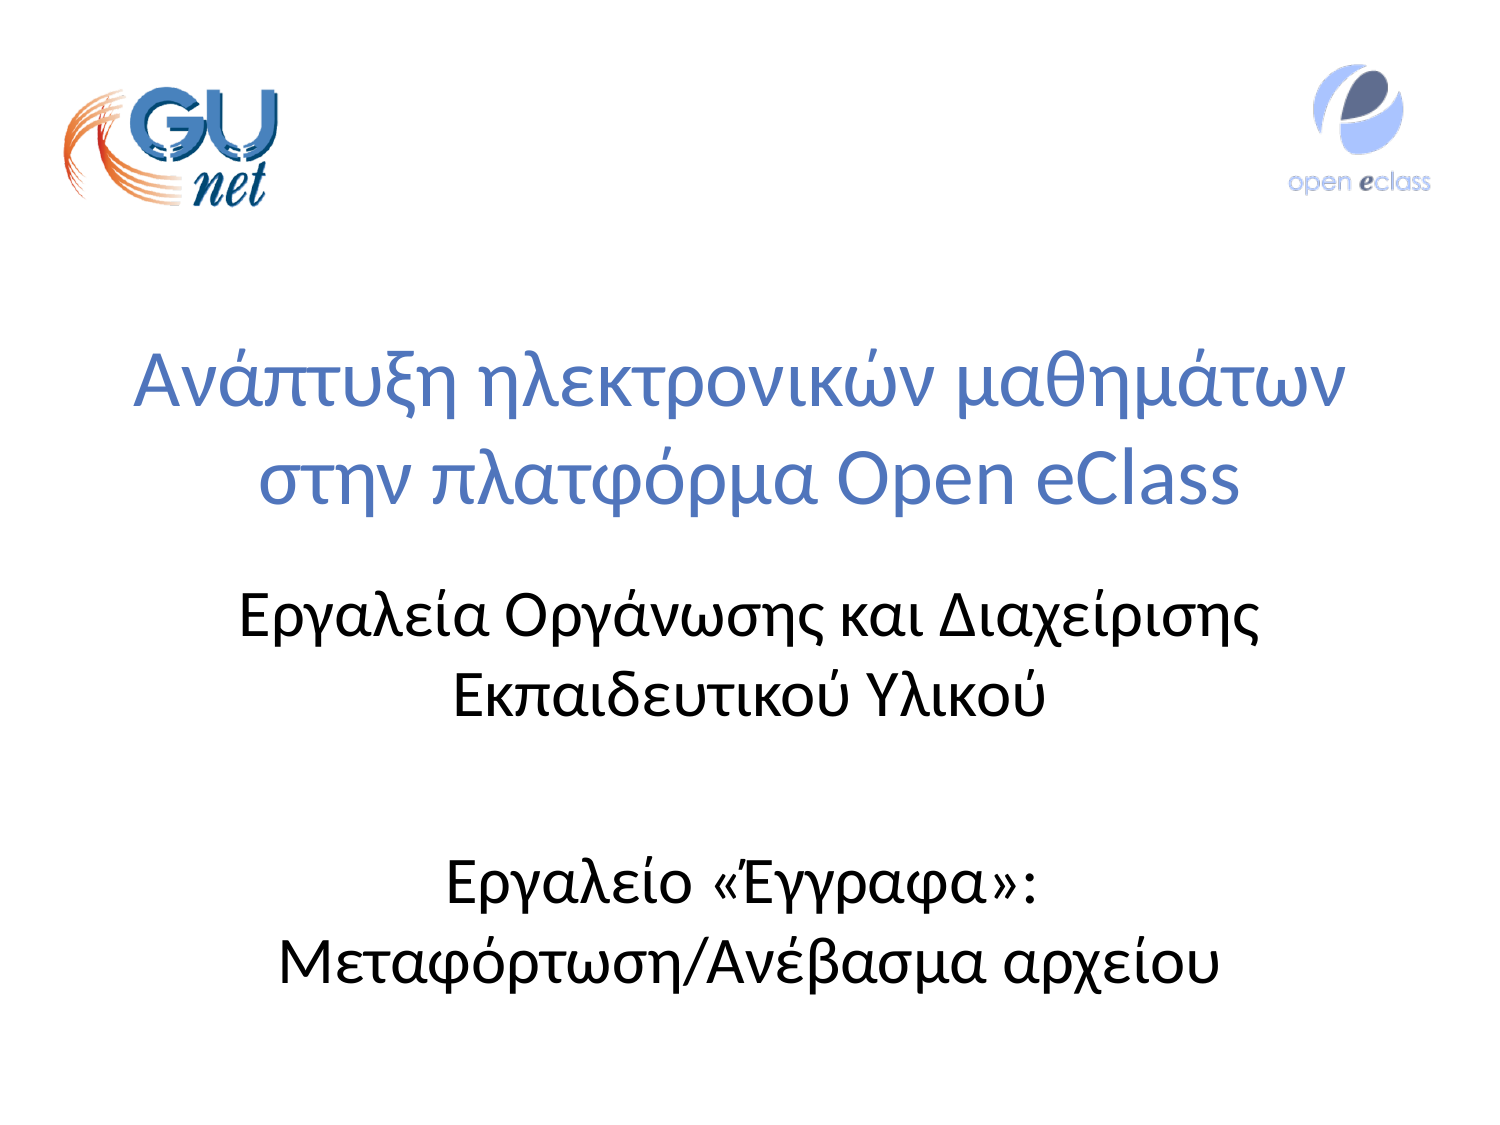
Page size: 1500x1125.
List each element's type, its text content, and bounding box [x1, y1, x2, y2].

picture [1281, 55, 1437, 201]
picture [52, 73, 288, 220]
subtitle Εργαλεία Οργάνωσης και Διαχείρισης Εκπαιδευτικού Υλικού Εργαλείο «Έγγραφα»: Μεταφόρτωση/Ανέβασμα αρχείου [112, 562, 1388, 808]
title Ανάπτυξη ηλεκτρονικών μαθημάτων στην πλατφόρμα Open eClass [112, 302, 1388, 544]
